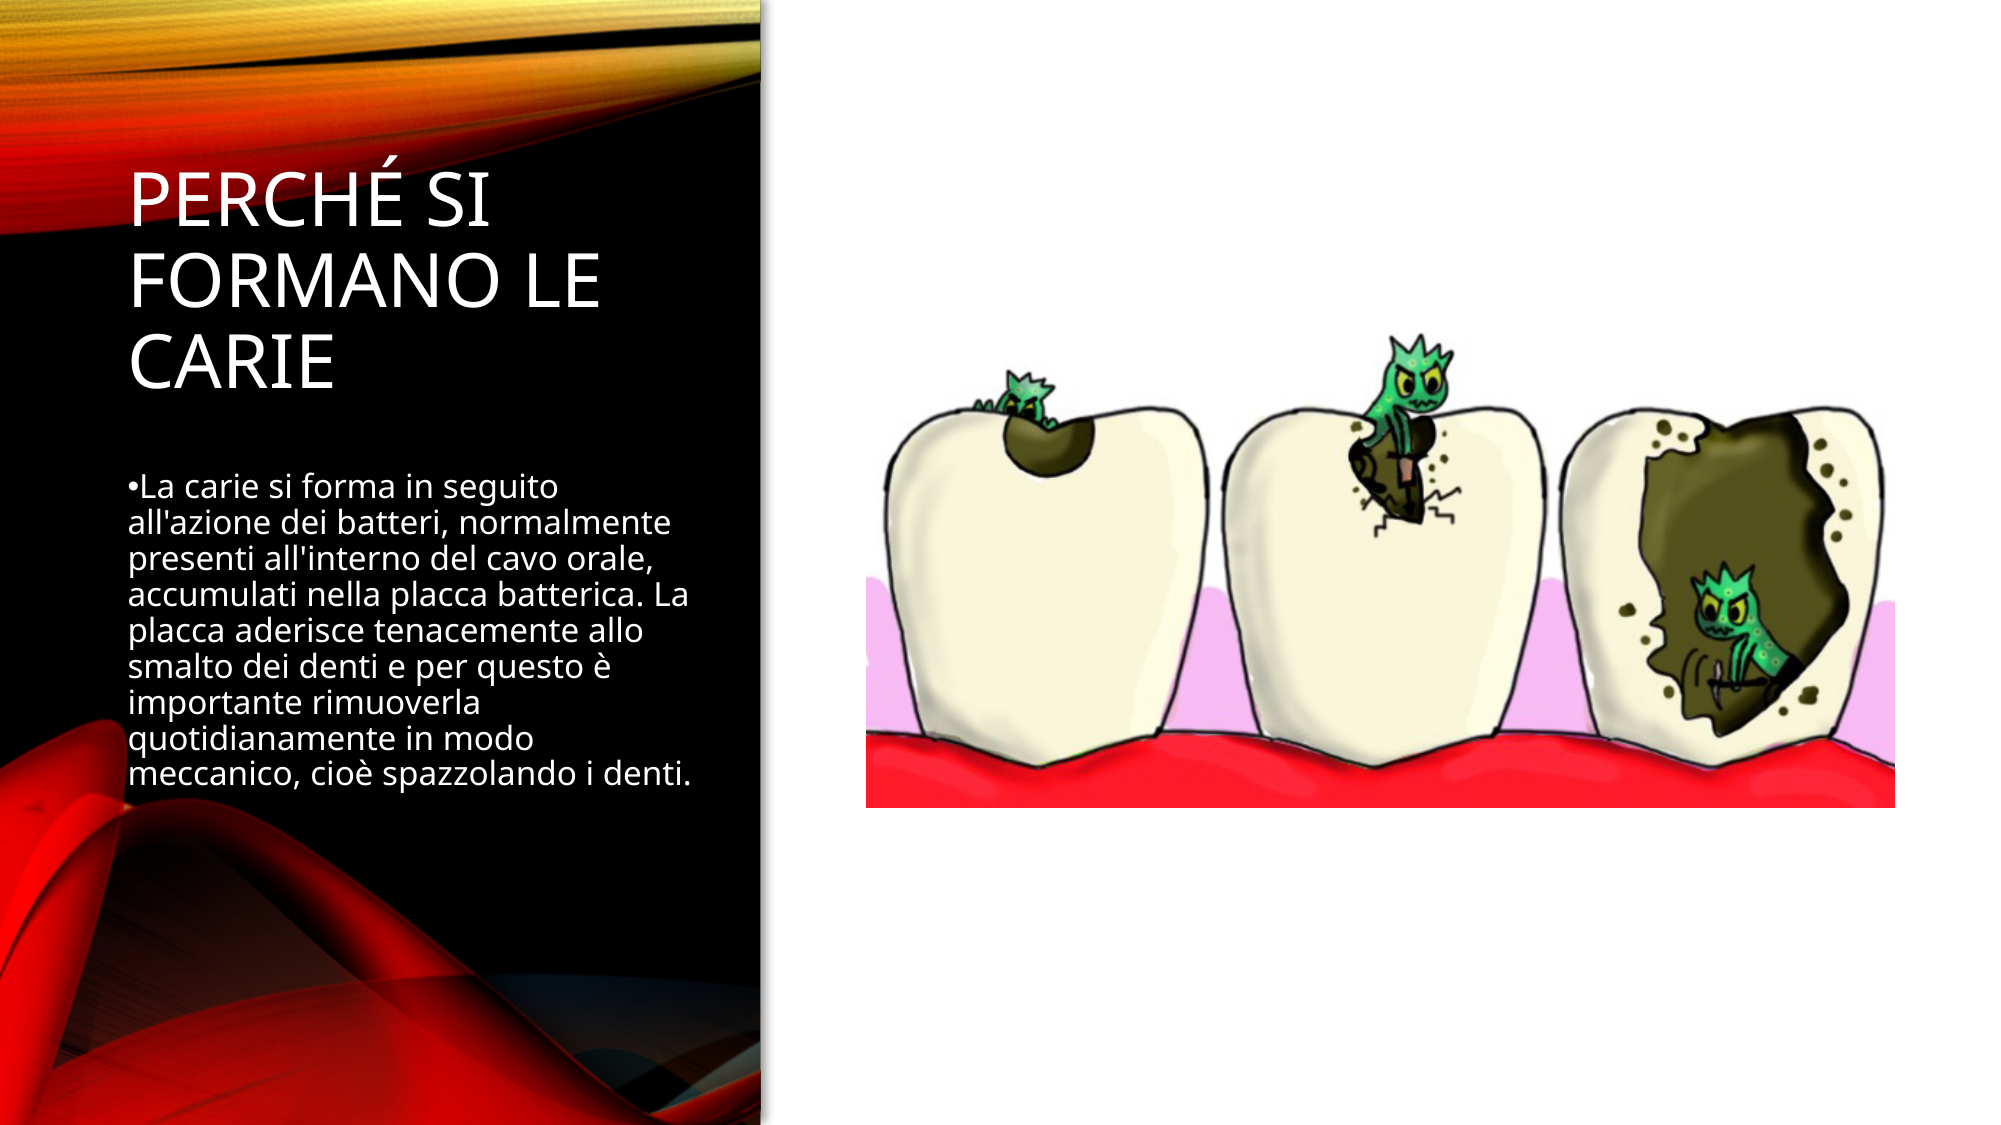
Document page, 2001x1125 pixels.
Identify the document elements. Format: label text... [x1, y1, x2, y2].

list La carie si forma in seguito all'azione dei batteri, normalmente presenti all'interno del cavo orale, accumulati nella placca batterica. La placca aderisce tenacemente allo smalto dei denti e per questo è importante rimuoverla quotidianamente in modo meccanico, cioè spazzolando i denti. [112, 462, 718, 717]
title Perché si formano le carie [112, 237, 718, 441]
text_box [774, 237, 2000, 1125]
text_box [0, 237, 761, 717]
picture [0, 717, 761, 1125]
picture [0, 0, 2000, 237]
picture [865, 316, 1895, 809]
